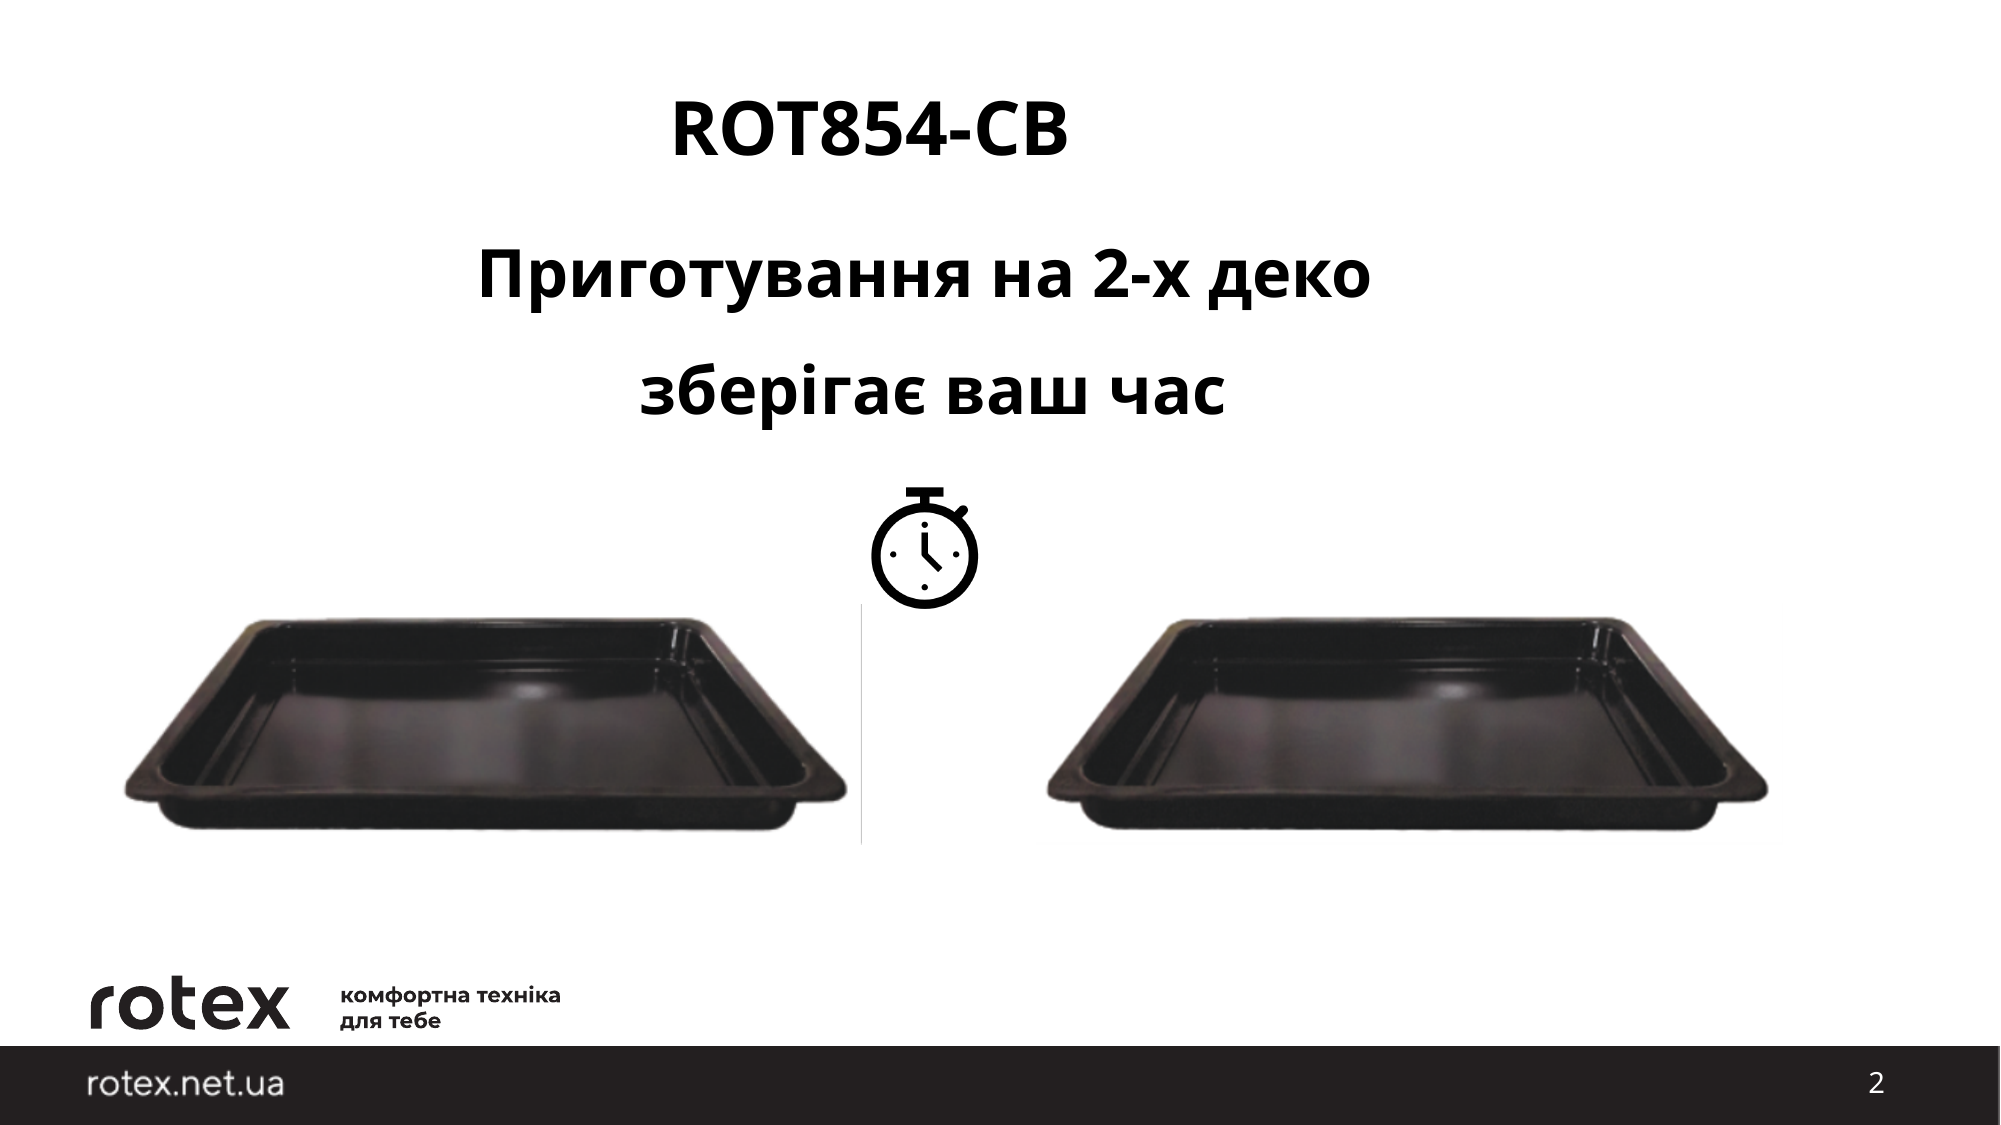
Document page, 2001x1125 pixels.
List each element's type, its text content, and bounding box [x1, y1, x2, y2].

picture [114, 472, 1000, 845]
picture [1035, 603, 1785, 845]
slide_number 2 [1808, 1054, 1900, 1115]
text_box ROT854-СB [654, 54, 1655, 178]
text_box Приготування на 2-x деко зберігає ваш час [304, 207, 1546, 321]
picture [0, 1046, 2000, 1125]
